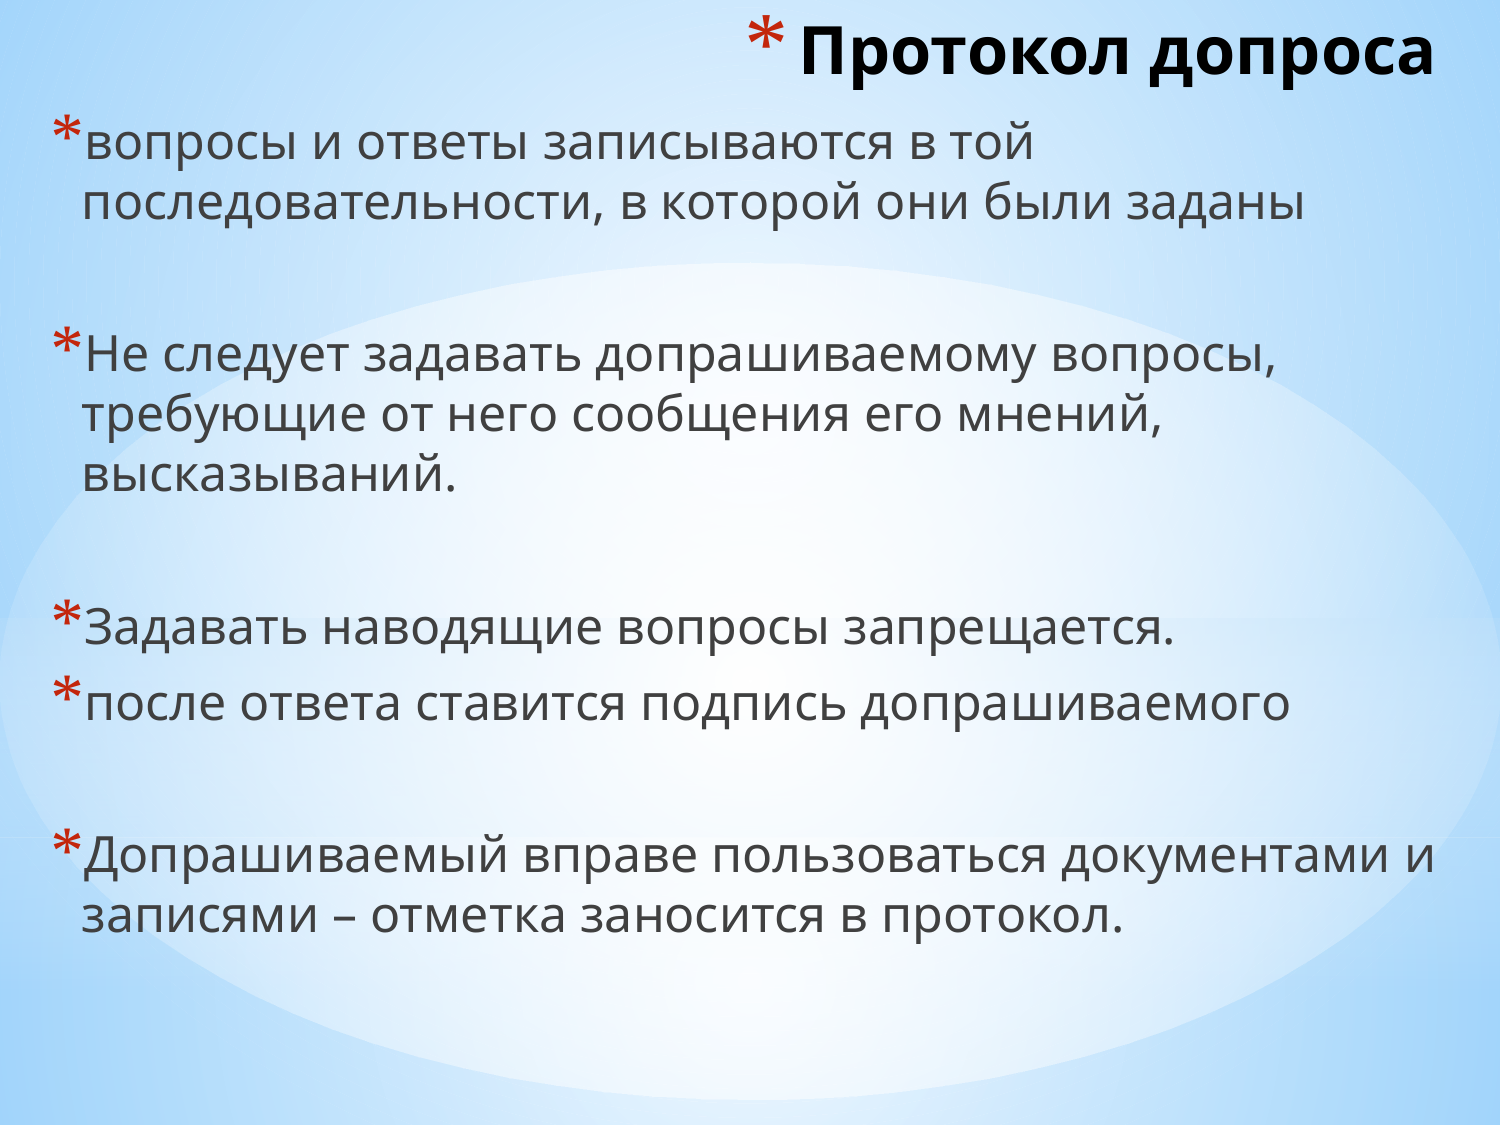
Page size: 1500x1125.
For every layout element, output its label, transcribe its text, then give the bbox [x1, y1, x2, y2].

title Протокол допроса [454, 0, 1453, 71]
list вопросы и ответы записываются в той последовательности, в кото­рой они были заданы Не следует задавать допрашиваемому вопросы, требующие от него сообщения его мнений, высказываний. Задавать наводящие вопросы запрещается. после ответа ставится подпись допрашиваемого Допрашиваемый вправе пользоваться документами и записями – отметка заносится в протокол. [29, 101, 1471, 1106]
